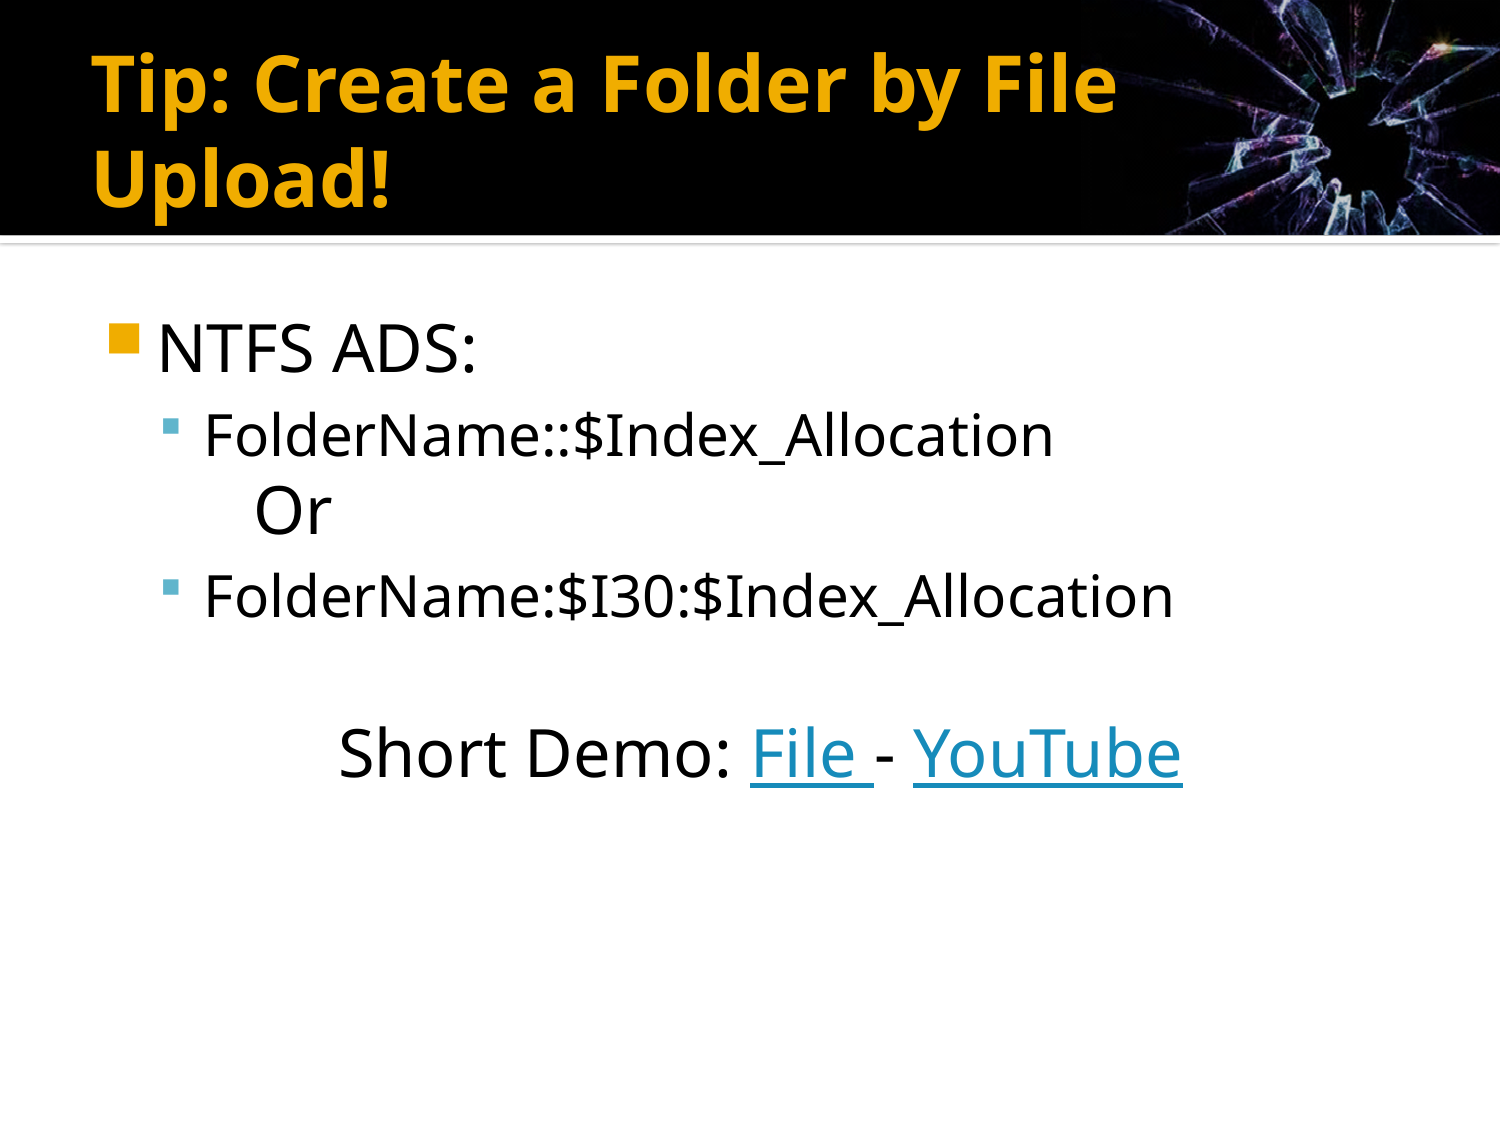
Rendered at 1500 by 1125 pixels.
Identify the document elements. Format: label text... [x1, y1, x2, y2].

picture [1080, 0, 1500, 235]
list NTFS ADS: FolderName::$Index_Allocation Or FolderName:$I30:$Index_Allocation Short Demo: File - YouTube [75, 291, 1425, 1050]
title Tip: Create a Folder by File Upload! [75, 25, 1425, 231]
